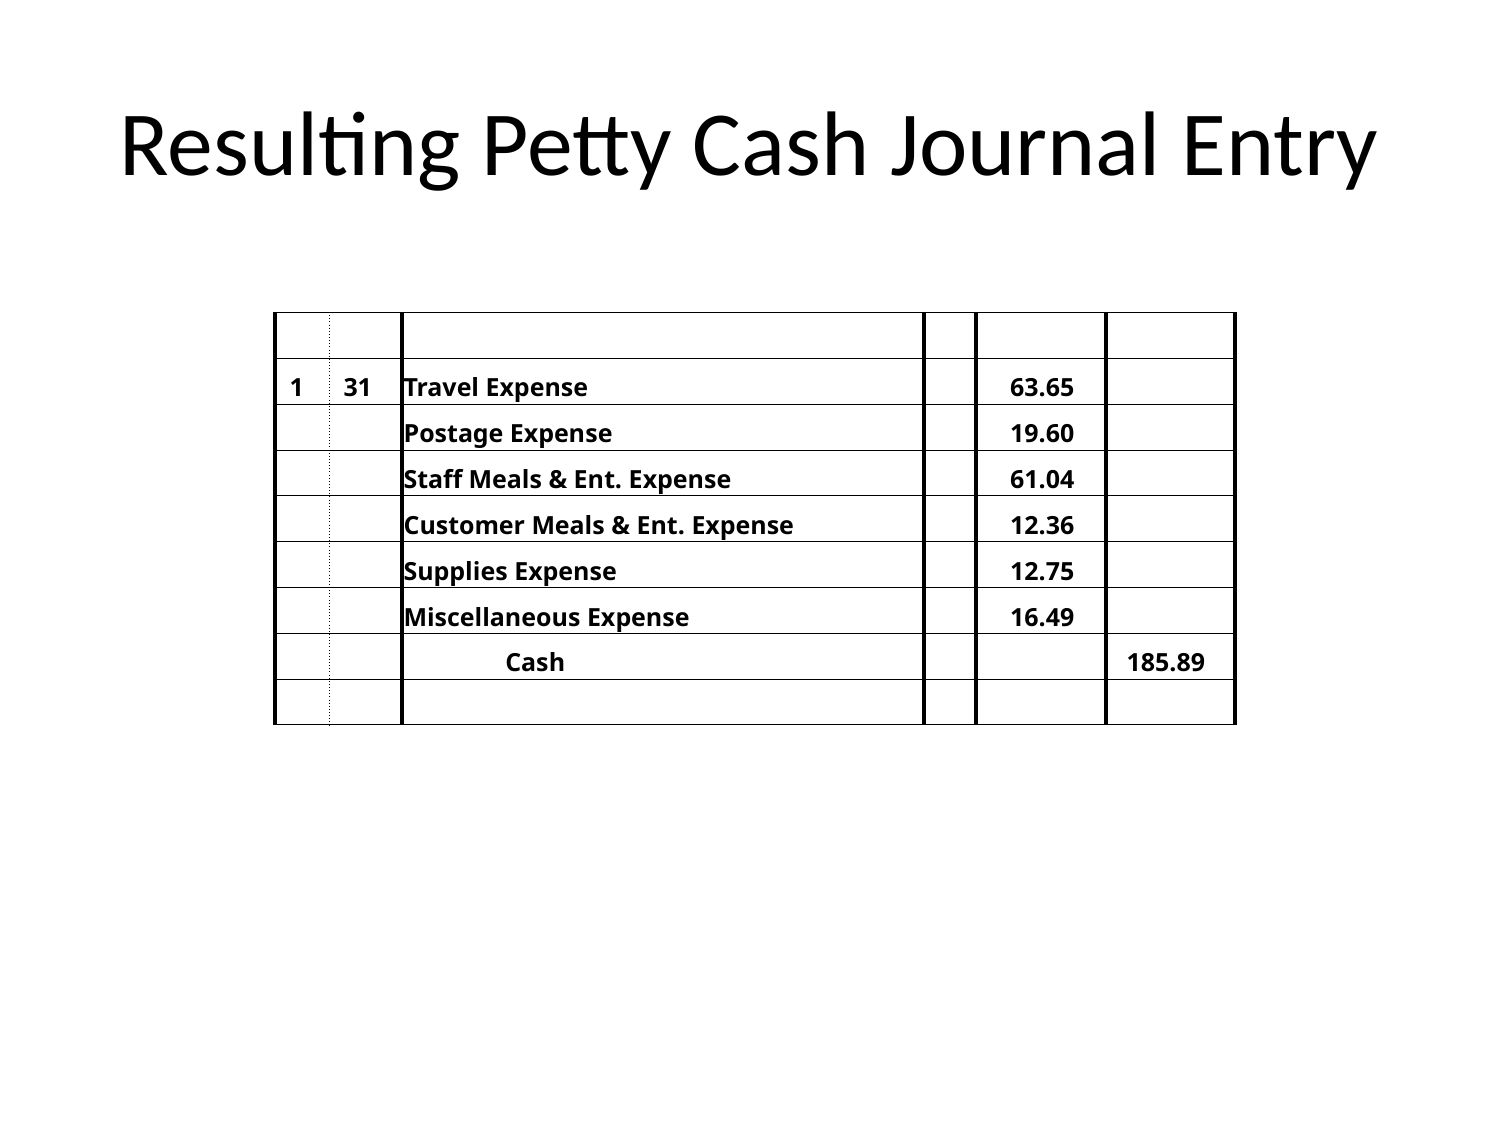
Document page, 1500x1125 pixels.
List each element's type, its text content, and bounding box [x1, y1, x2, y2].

table_cell Supplies Expense [404, 542, 922, 587]
table_cell [277, 405, 329, 450]
table_cell [329, 451, 400, 495]
table_cell [1108, 359, 1233, 404]
table_cell 31 [329, 359, 400, 404]
table_cell [277, 451, 329, 495]
table_cell 16.49 [978, 588, 1104, 633]
table_header [1108, 313, 1233, 358]
table_cell [277, 496, 329, 541]
table_cell 1 [277, 359, 329, 404]
table_cell [1108, 588, 1233, 633]
table_cell [1108, 496, 1233, 541]
table_cell [329, 405, 400, 450]
table_header [329, 313, 400, 358]
table_cell [277, 680, 329, 724]
table_header [277, 313, 329, 358]
table_cell [277, 588, 329, 633]
table_cell [277, 542, 329, 587]
table_cell [277, 634, 329, 679]
table_cell [926, 588, 974, 633]
table_cell [926, 405, 974, 450]
table_cell [329, 542, 400, 587]
table_cell [978, 680, 1104, 724]
table_cell 12.36 [978, 496, 1104, 541]
table_cell [329, 634, 400, 679]
table_cell [1108, 405, 1233, 450]
title Resulting Petty Cash Journal Entry [75, 45, 1425, 233]
table_cell [404, 634, 504, 679]
table_cell Cash [504, 634, 922, 679]
table_cell 12.75 [978, 542, 1104, 587]
table_header [504, 313, 922, 358]
table_cell [926, 496, 974, 541]
table_cell Travel Expense [404, 359, 922, 404]
table_header [926, 313, 974, 358]
table_cell [926, 680, 974, 724]
table_cell [1108, 542, 1233, 587]
table_cell [926, 451, 974, 495]
table_header [978, 313, 1104, 358]
table_cell [1108, 680, 1233, 724]
table_cell Miscellaneous Expense [404, 588, 922, 633]
table_cell [329, 496, 400, 541]
table_cell [1108, 451, 1233, 495]
table_cell [329, 680, 400, 724]
table_cell 185.89 [1108, 634, 1233, 679]
table_cell [926, 634, 974, 679]
table_header [404, 313, 504, 358]
table_cell Customer Meals & Ent. Expense [404, 496, 922, 541]
table_cell 63.65 [978, 359, 1104, 404]
table_cell 19.60 [978, 405, 1104, 450]
table_cell [978, 634, 1104, 679]
table_cell [926, 359, 974, 404]
table_cell [504, 680, 922, 724]
table_cell Postage Expense [404, 405, 922, 450]
table_cell Staff Meals & Ent. Expense [404, 451, 922, 495]
table_cell [329, 588, 400, 633]
table_cell 61.04 [978, 451, 1104, 495]
table_cell [926, 542, 974, 587]
table_cell [404, 680, 504, 724]
